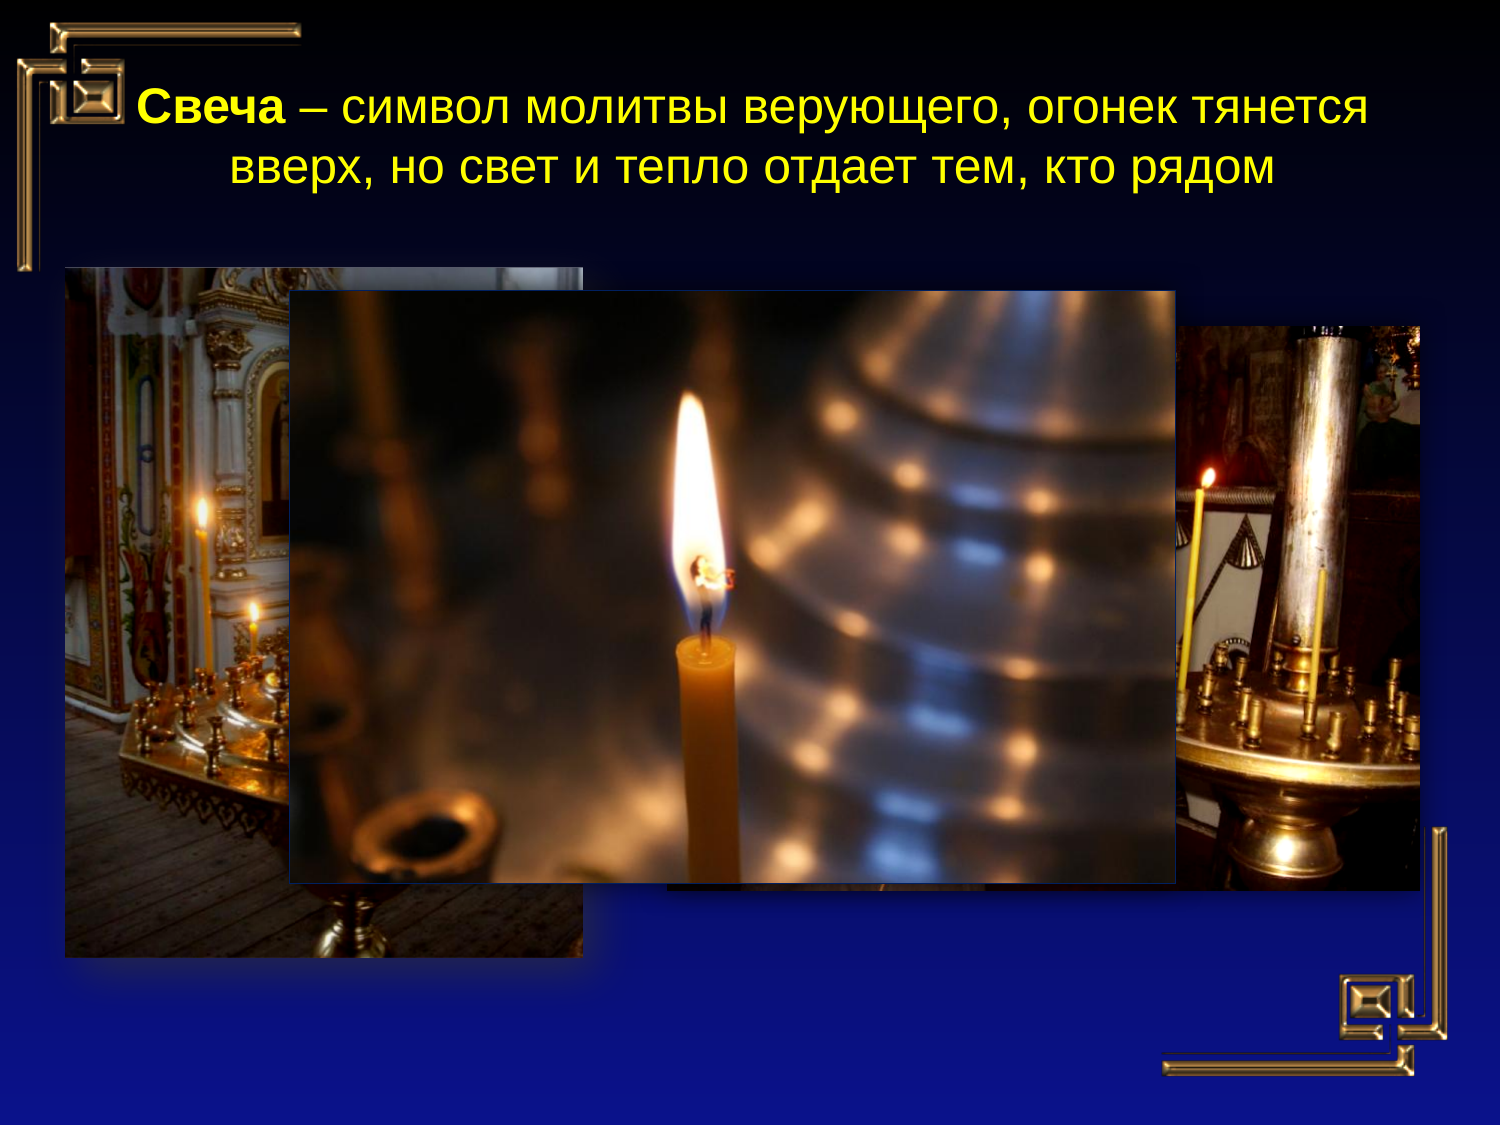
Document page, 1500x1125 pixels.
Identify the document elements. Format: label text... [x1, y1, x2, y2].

picture [0, 0, 1465, 1100]
text_box Свеча – символ молитвы верующего, огонек тянется вверх, но свет и тепло отдает тем, кто рядом [318, 66, 1453, 202]
